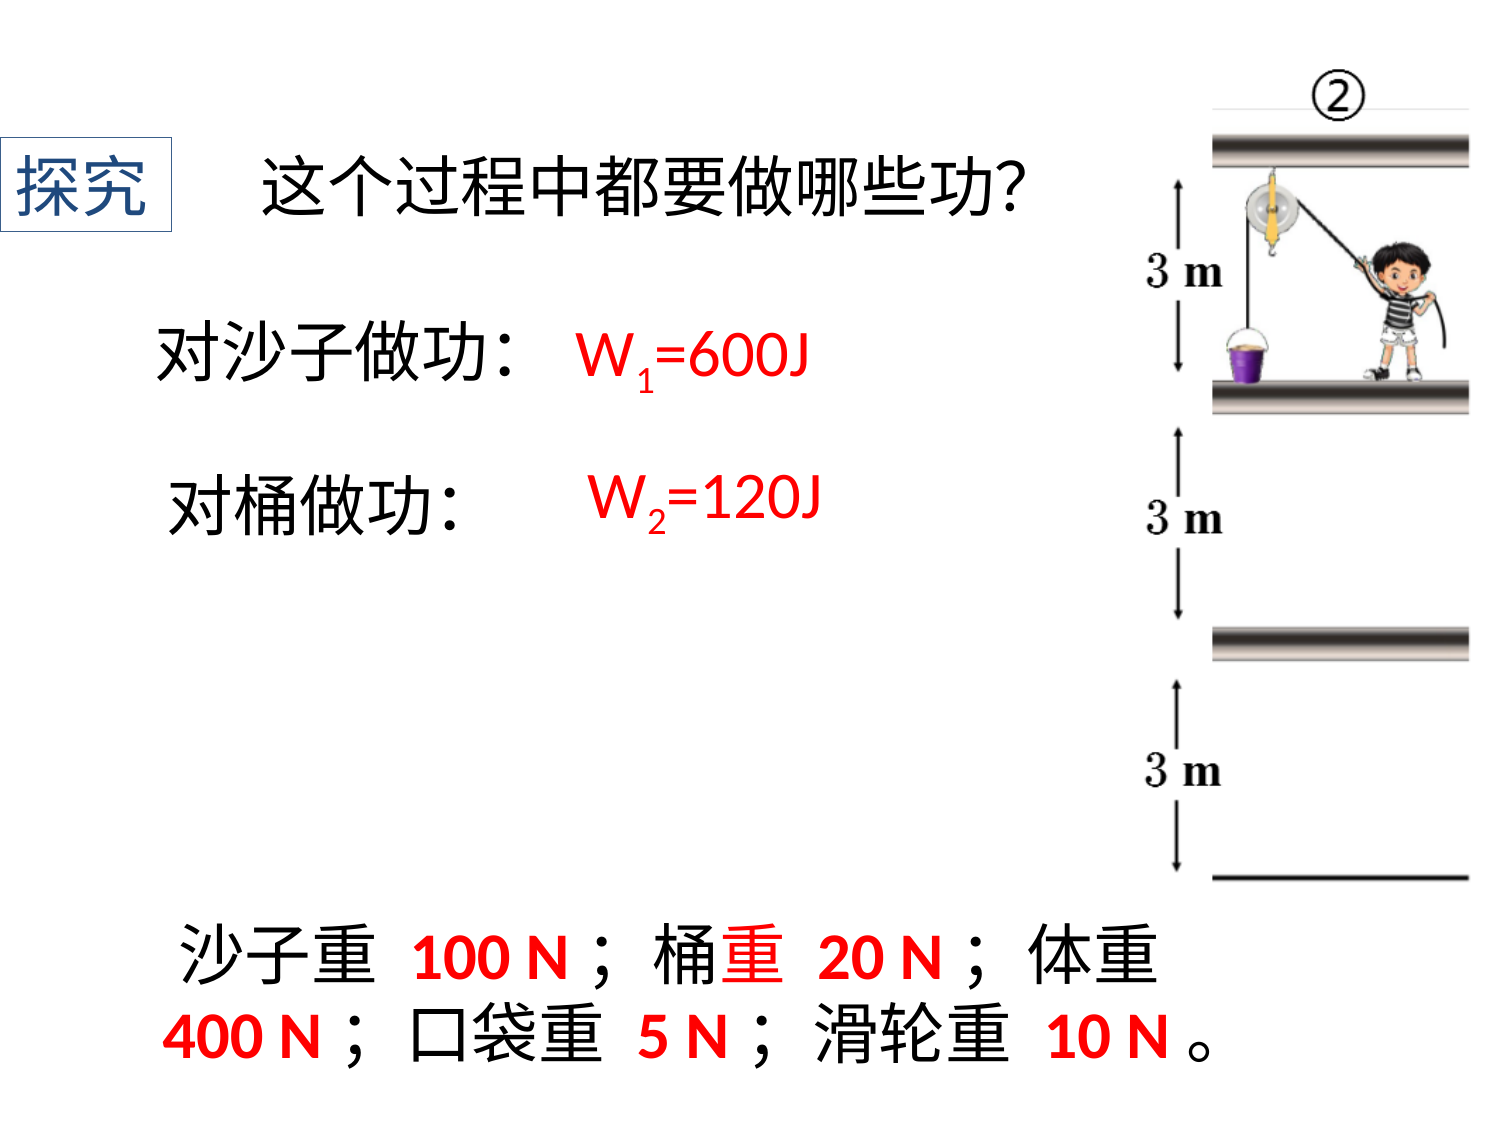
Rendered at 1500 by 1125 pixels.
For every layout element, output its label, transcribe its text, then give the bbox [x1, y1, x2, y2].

text_box 探究 [0, 137, 172, 232]
text_box ﻿对桶做功： [135, 456, 491, 551]
text_box ﻿对沙子做功： [123, 302, 538, 398]
text_box ﻿这个过程中都要做哪些功？ [230, 137, 1122, 232]
text_box ﻿W1=600J [561, 302, 975, 409]
text_box ﻿沙子重 100 N；桶重 20 N；体重 400 N；口袋重 5 N；滑轮重 10 N。 [147, 905, 1294, 1080]
text_box ﻿W2=120J [572, 444, 987, 551]
picture [1127, 54, 1500, 894]
